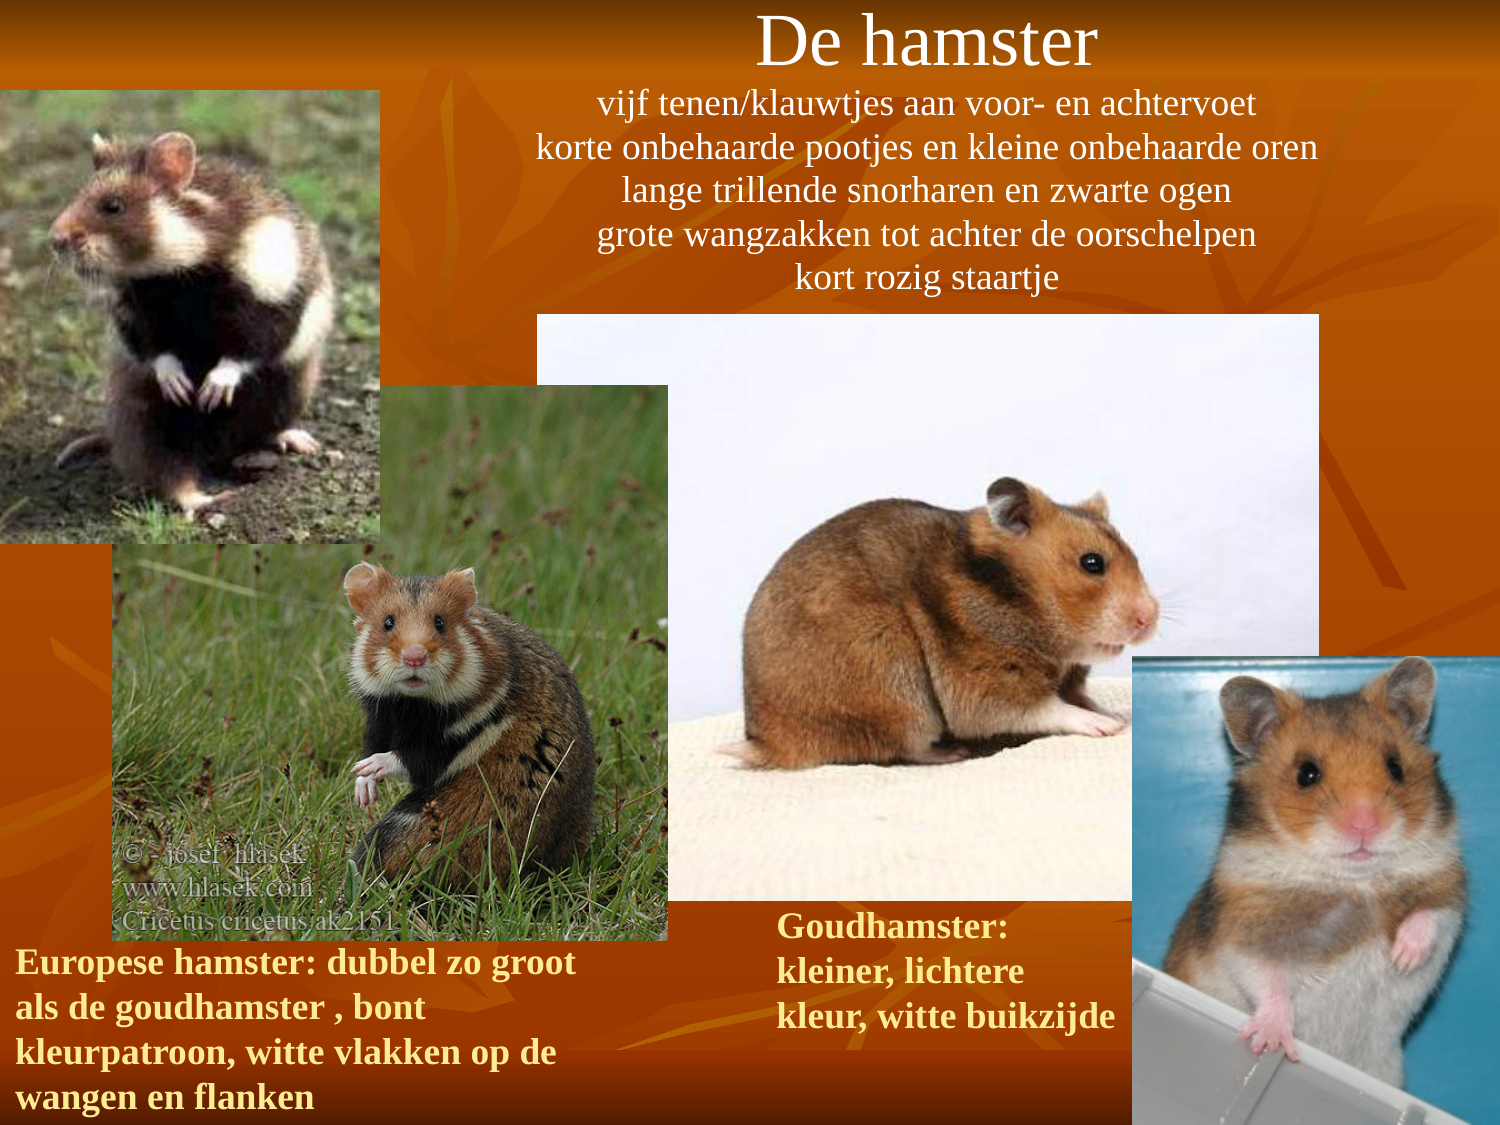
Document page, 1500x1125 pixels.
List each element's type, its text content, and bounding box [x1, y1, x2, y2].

subtitle De hamster vijf tenen/klauwtjes aan voor- en achtervoet korte onbehaarde pootjes en kleine onbehaarde oren lange trillende snorharen en zwarte ogen grote wangzakken tot achter de oorschelpen kort rozig staartje [407, 0, 1448, 320]
text_box Goudhamster: kleiner, lichtere kleur, witte buikzijde [761, 910, 1127, 1043]
title Europese hamster: dubbel zo groot als de goudhamster , bont kleurpatroon, witte vlakken op de wangen en flanken [0, 928, 632, 1125]
picture [0, 89, 1500, 1125]
